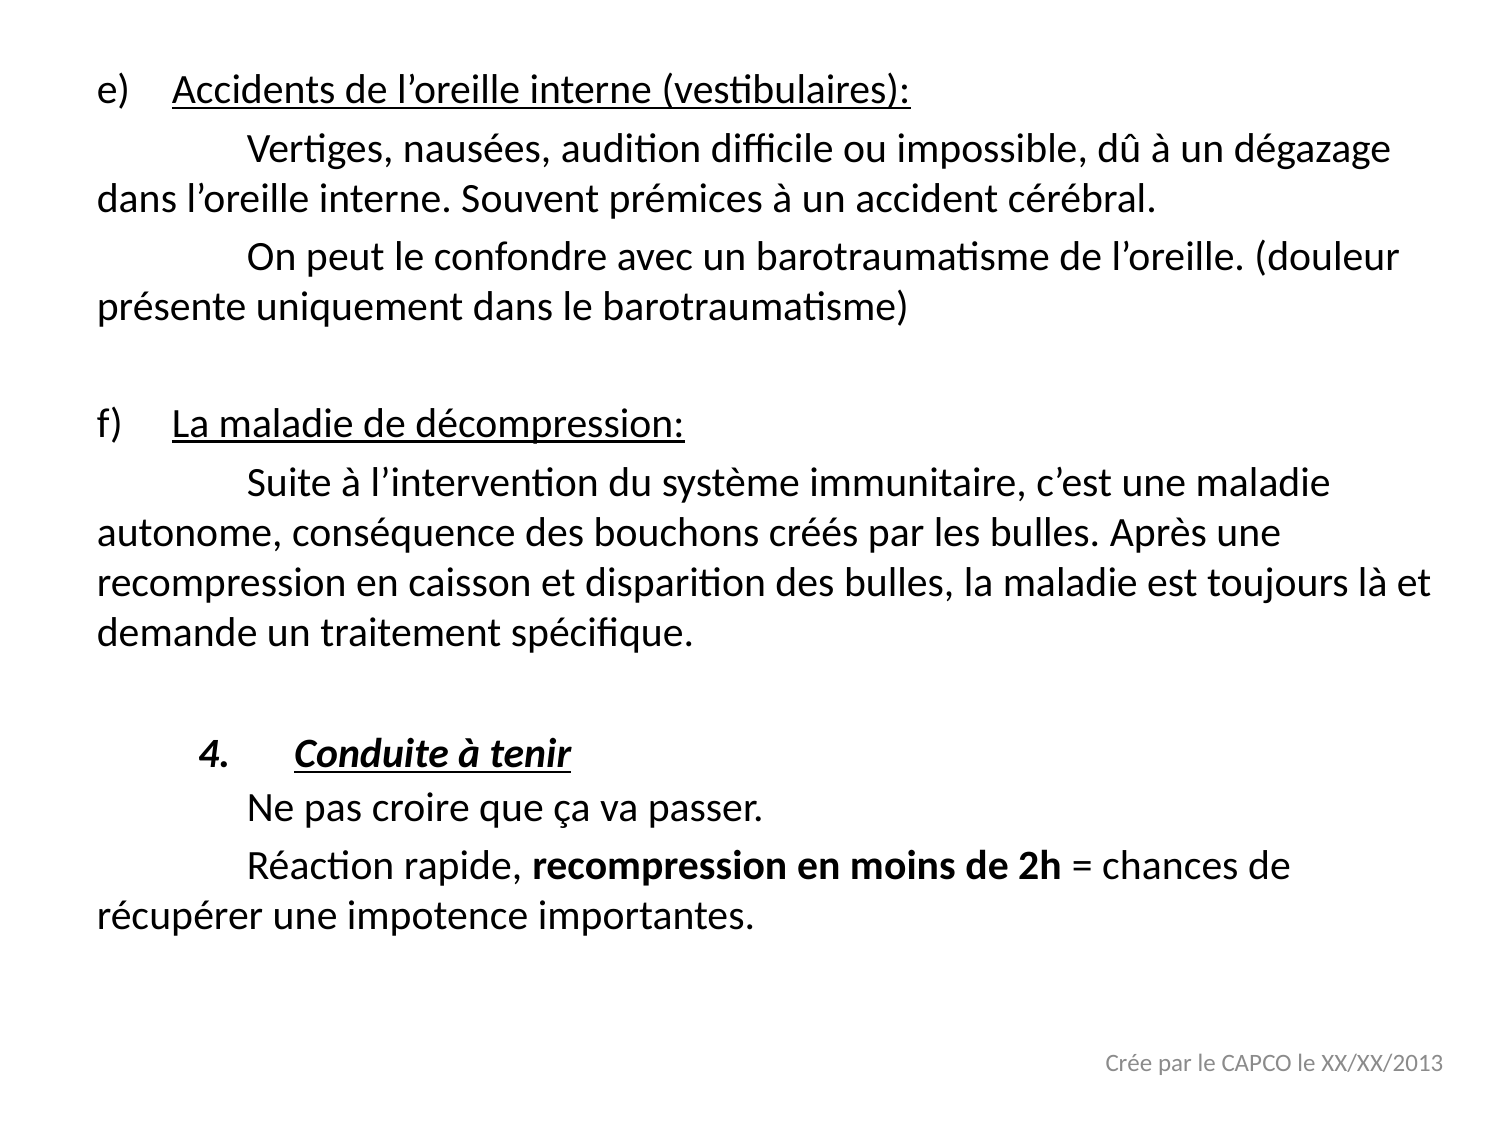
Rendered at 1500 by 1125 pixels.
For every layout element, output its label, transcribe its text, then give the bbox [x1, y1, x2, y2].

text_box Accidents de l’oreille interne (vestibulaires): Vertiges, nausées, audition difficile ou impossible, dû à un dégazage dans l’oreille interne. Souvent prémices à un accident cérébral. On peut le confondre avec un barotraumatisme de l’oreille. (douleur présente uniquement dans le barotraumatisme) La maladie de décompression: Suite à l’intervention du système immunitaire, c’est une maladie autonome, conséquence des bouchons créés par les bulles. Après une recompression en caisson et disparition des bulles, la maladie est toujours là et demande un traitement spécifique. Ne pas croire que ça va passer. Réaction rapide, recompression en moins de 2h = chances de récupérer une impotence importantes. [81, 54, 1453, 1047]
footer Crée par le CAPCO le XX/XX/2013 [984, 1031, 1460, 1092]
text_box Conduite à tenir [183, 715, 828, 787]
